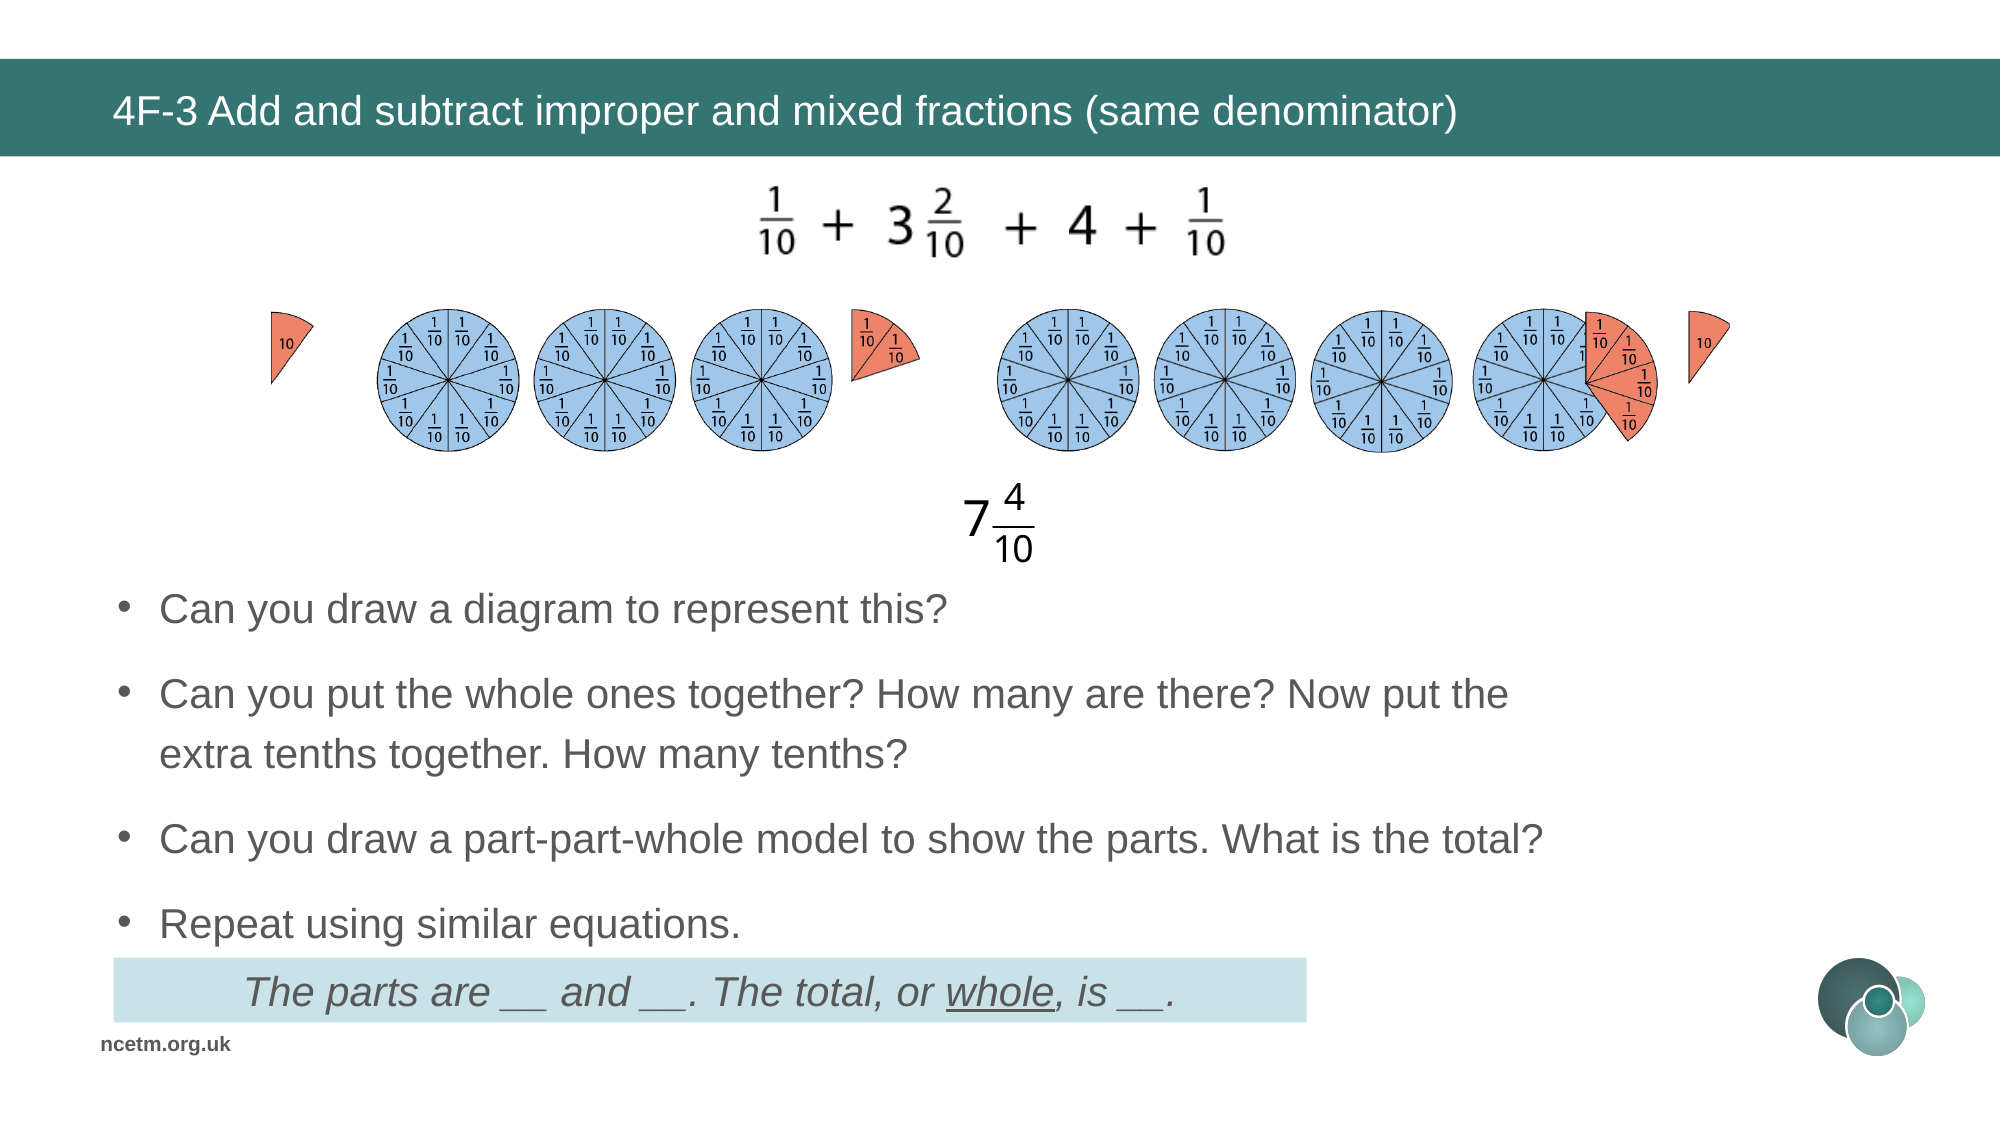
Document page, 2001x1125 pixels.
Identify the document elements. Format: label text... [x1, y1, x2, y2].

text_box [961, 475, 1039, 568]
picture [977, 308, 1731, 457]
picture [734, 157, 979, 281]
picture [1124, 159, 1170, 264]
text_box The parts are __ and __. The total, or whole, is __. [113, 957, 1307, 1023]
picture [1182, 159, 1229, 282]
picture [994, 159, 1041, 264]
title 4F-3 Add and subtract improper and mixed fractions (same denominator) [97, 76, 1945, 147]
text_box Can you draw a diagram to represent this? Can you put the whole ones together? How many are there? Now put the extra tenths together. How many tenths? Can you draw a part-part-whole model to show the parts. What is the total? Repeat using similar equations. [102, 563, 1604, 783]
picture [1068, 159, 1115, 264]
picture [1818, 958, 1925, 1056]
picture [269, 308, 317, 454]
picture [363, 308, 932, 454]
